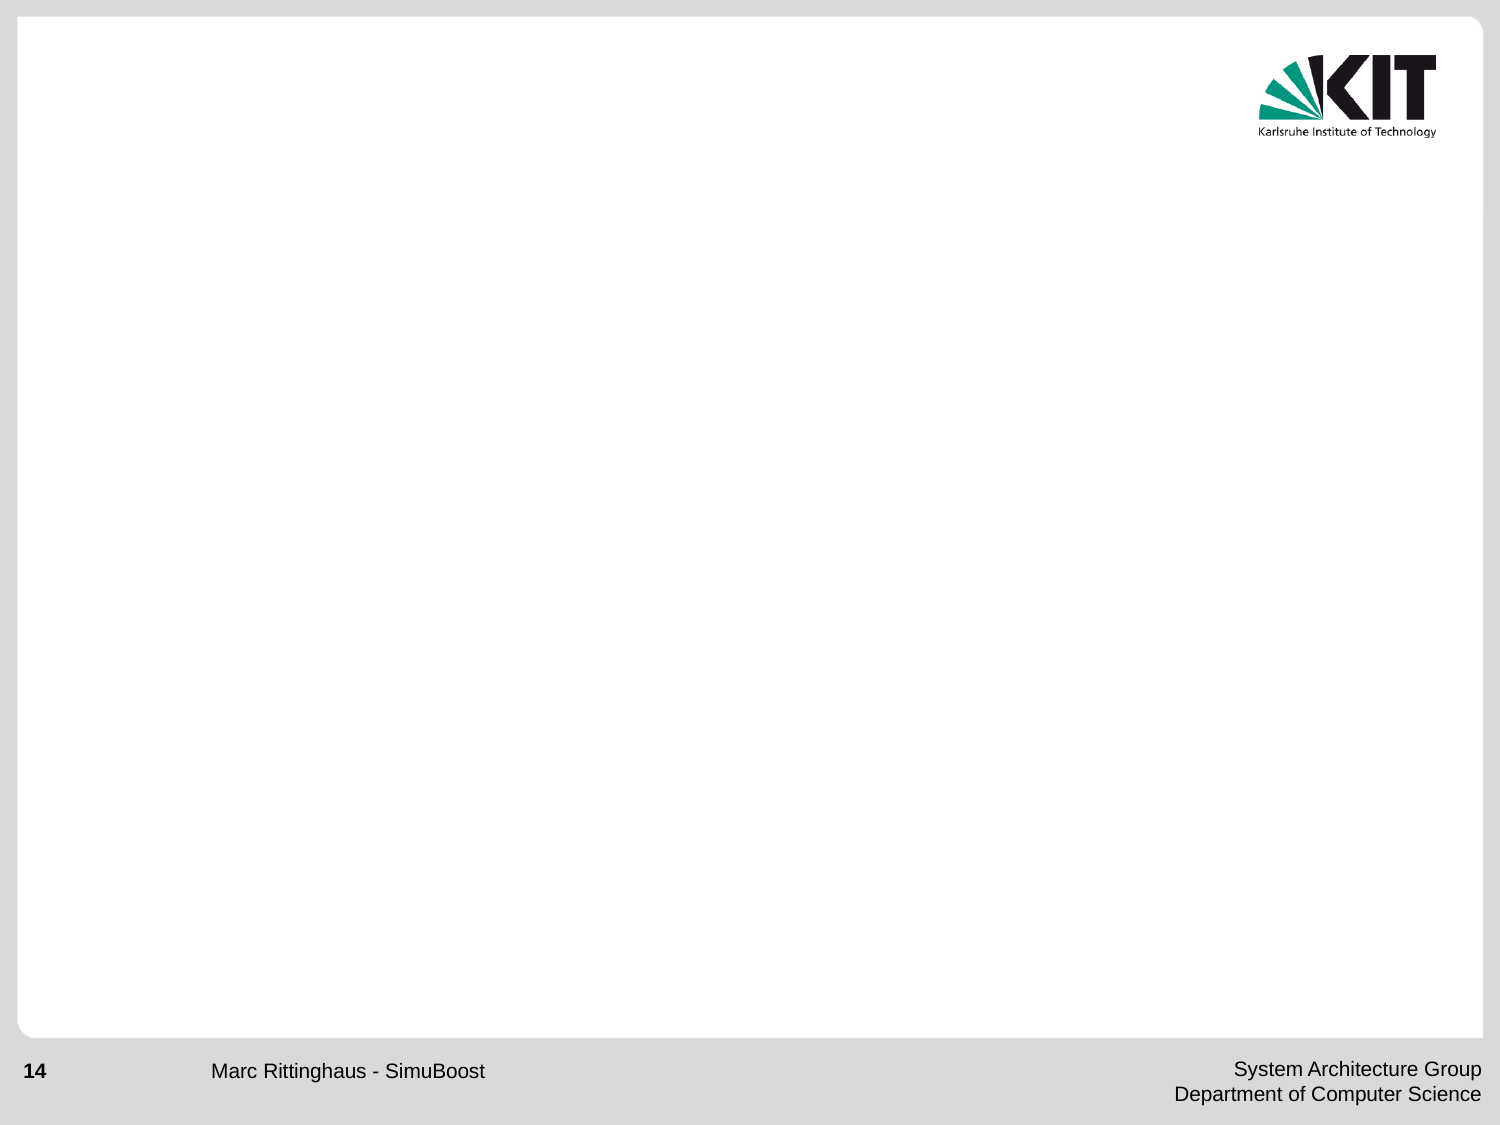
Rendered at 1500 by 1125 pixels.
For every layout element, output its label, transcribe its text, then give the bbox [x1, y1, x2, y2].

footer Marc Rittinghaus - SimuBoost [211, 1056, 957, 1117]
picture [0, 0, 1500, 1125]
